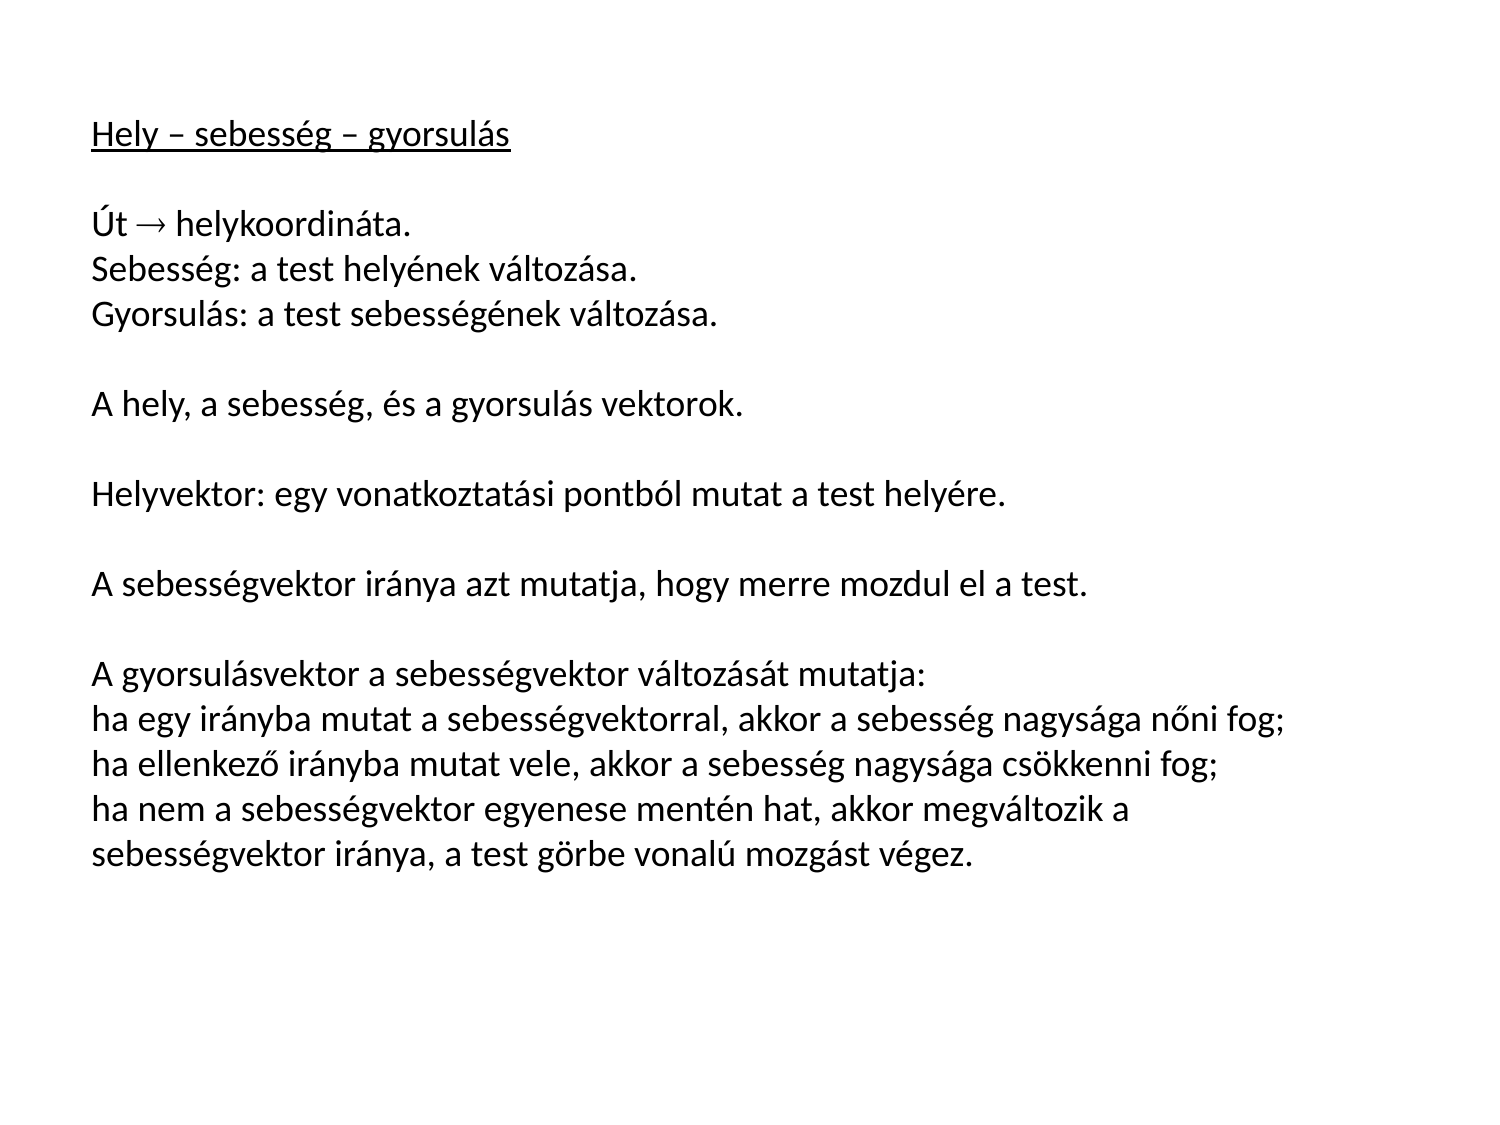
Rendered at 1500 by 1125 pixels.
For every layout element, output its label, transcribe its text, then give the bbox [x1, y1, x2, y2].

text_box Hely – sebesség – gyorsulás Út  helykoordináta. Sebesség: a test helyének változása. Gyorsulás: a test sebességének változása. A hely, a sebesség, és a gyorsulás vektorok. Helyvektor: egy vonatkoztatási pontból mutat a test helyére. A sebességvektor iránya azt mutatja, hogy merre mozdul el a test. A gyorsulásvektor a sebességvektor változását mutatja: ha egy irányba mutat a sebességvektorral, akkor a sebesség nagysága nőni fog; ha ellenkező irányba mutat vele, akkor a sebesség nagysága csökkenni fog; ha nem a sebességvektor egyenese mentén hat, akkor megváltozik a sebességvektor iránya, a test görbe vonalú mozgást végez. [76, 101, 1341, 882]
